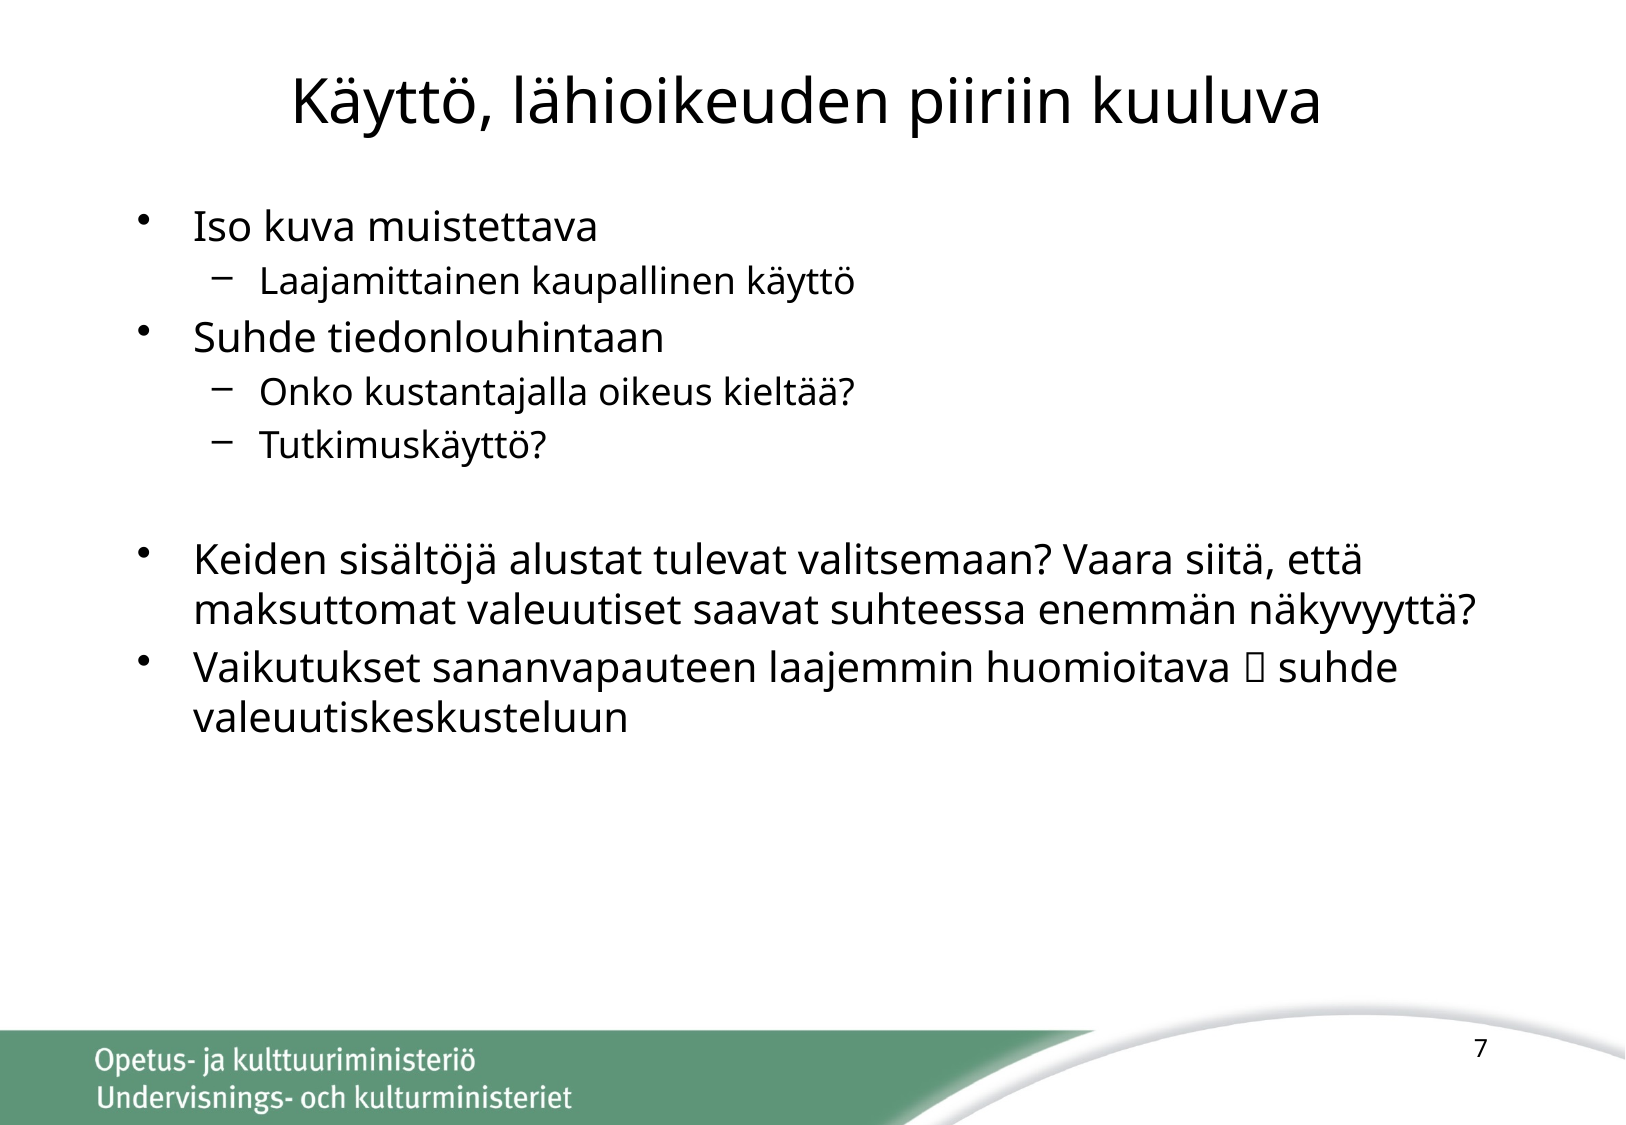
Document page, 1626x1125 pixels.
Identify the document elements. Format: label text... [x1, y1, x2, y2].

slide_number 7 [1164, 1025, 1504, 1100]
list Iso kuva muistettava Laajamittainen kaupallinen käyttö Suhde tiedonlouhintaan Onko kustantajalla oikeus kieltää? Tutkimuskäyttö? Keiden sisältöjä alustat tulevat valitsemaan? Vaara siitä, että maksuttomat valeuutiset saavat suhteessa enemmän näkyvyyttä? Vaikutukset sananvapauteen laajemmin huomioitava  suhde valeuutiskeskusteluun [121, 192, 1504, 868]
picture [0, 0, 1626, 1125]
title Käyttö, lähioikeuden piiriin kuuluva [116, 5, 1499, 193]
